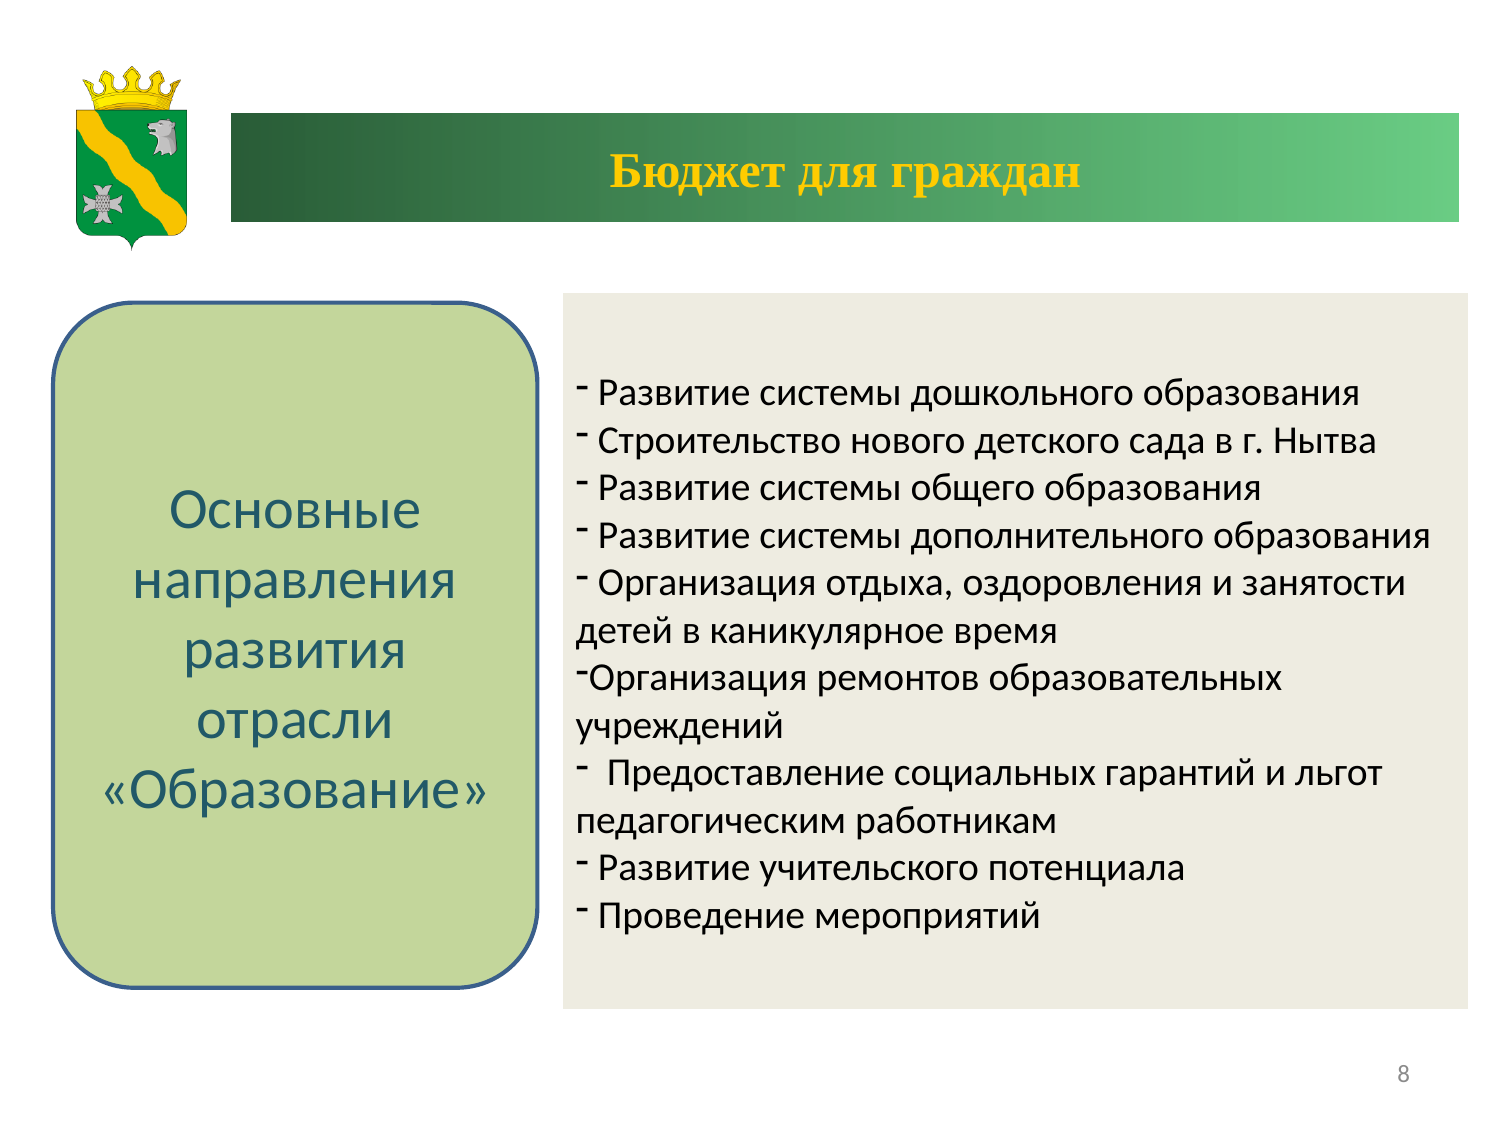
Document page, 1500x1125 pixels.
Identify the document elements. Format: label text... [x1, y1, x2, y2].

text_box Бюджет для граждан [231, 113, 1459, 222]
text_box Развитие системы дошкольного образования Строительство нового детского сада в г. Нытва Развитие системы общего образования Развитие системы дополнительного образования Организация отдыха, оздоровления и занятости детей в каникулярное время Организация ремонтов образовательных учреждений Предоставление социальных гарантий и льгот педагогическим работникам Развитие учительского потенциала Проведение мероприятий [559, 289, 1473, 1013]
text_box Основные направления развития отрасли «Образование» [50, 300, 540, 990]
slide_number 8 [1074, 1042, 1425, 1103]
picture [76, 66, 187, 251]
